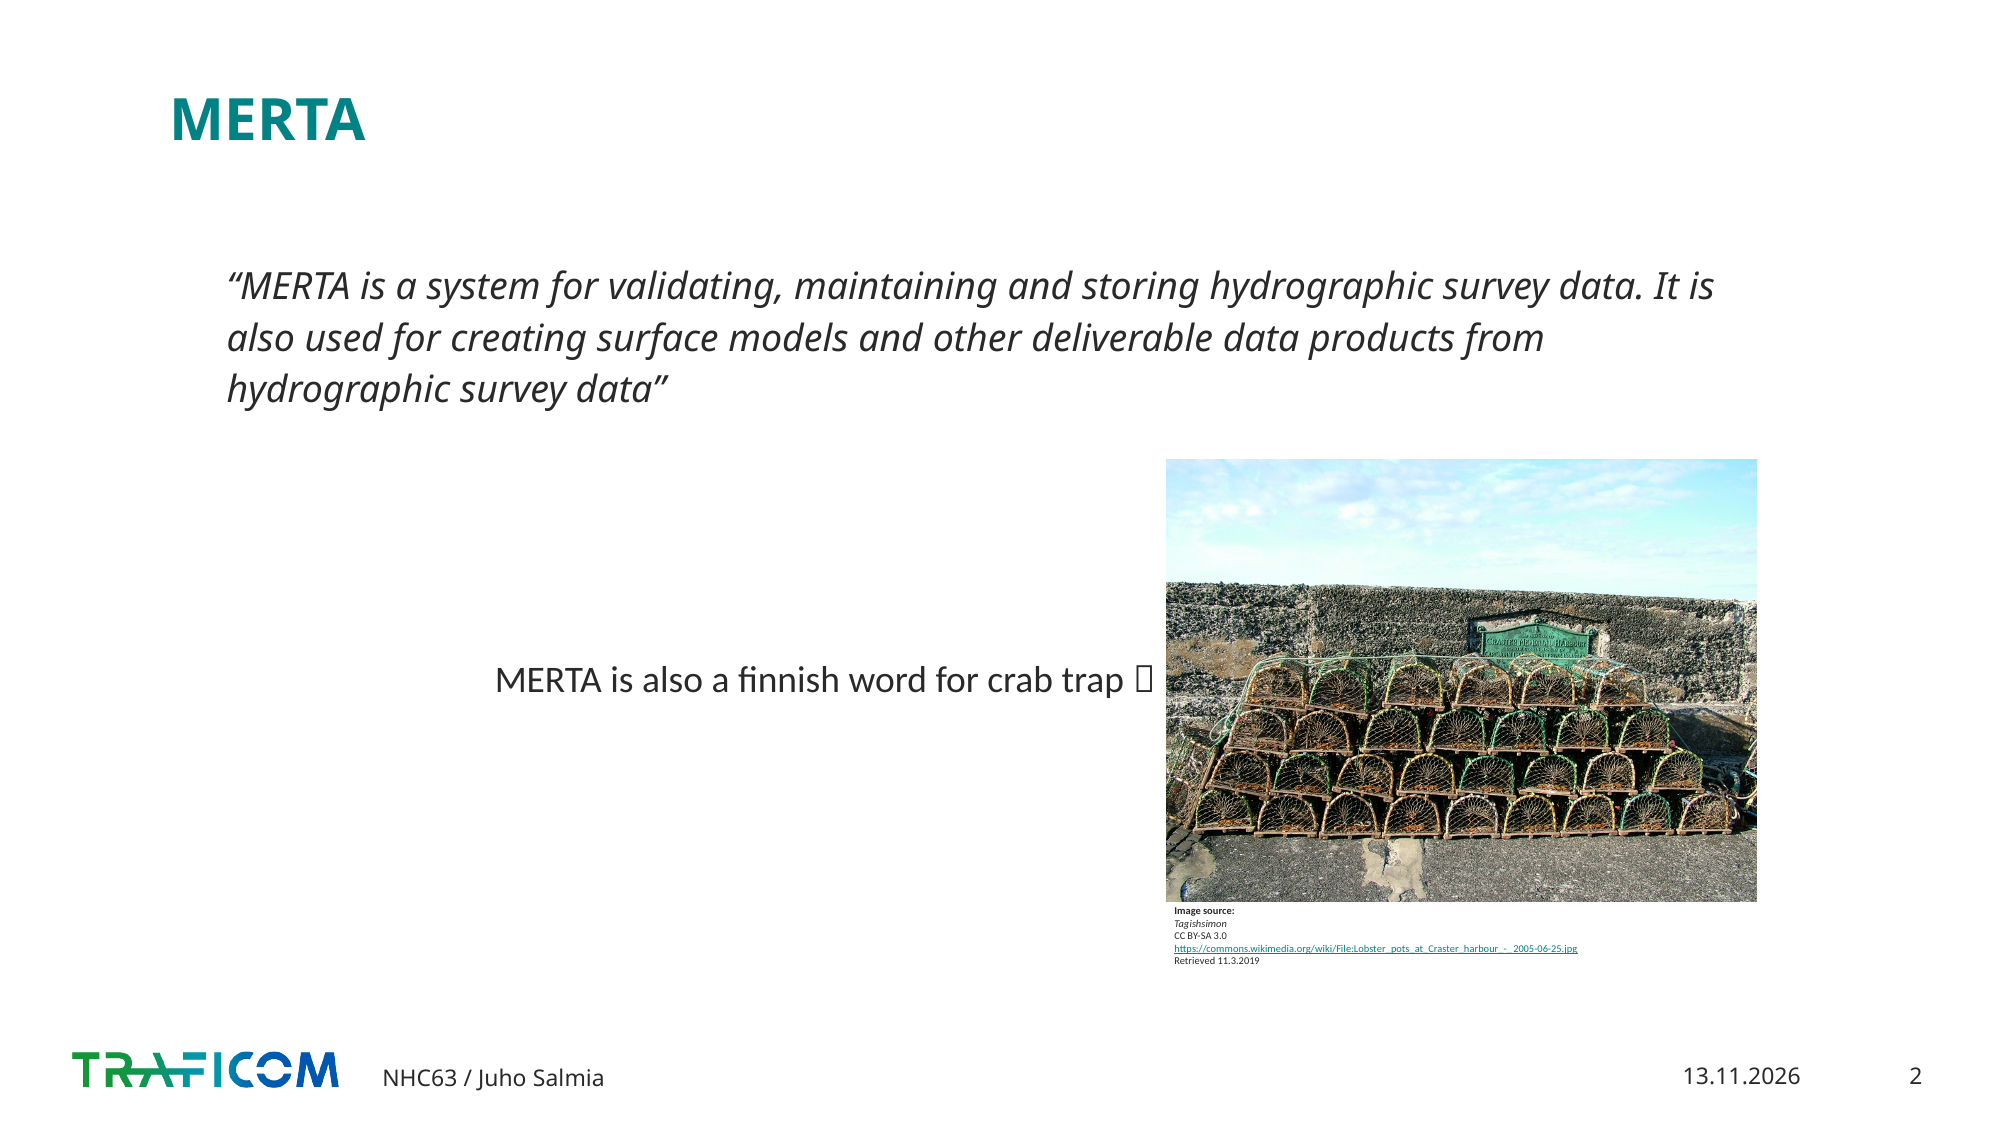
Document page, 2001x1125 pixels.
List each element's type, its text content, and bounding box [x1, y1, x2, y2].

title MERTA [154, 82, 1481, 248]
footer NHC63 / Juho Salmia [367, 1047, 1043, 1107]
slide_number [1366, 1047, 1817, 1107]
picture [55, 1034, 356, 1105]
text_box Image source: Tagishsimon CC BY-SA 3.0 https://commons.wikimedia.org/wiki/File:Lobster_pots_at_Craster_harbour_-_2005-06-25.jpg Retrieved 11.3.2019 [1159, 897, 1593, 987]
slide_number 2 [1854, 1047, 1938, 1107]
text_box MERTA is also a finnish word for crab trap  [479, 647, 1166, 708]
text_box “MERTA is a system for validating, maintaining and storing hydrographic survey data. It is also used for creating surface models and other deliverable data products from hydrographic survey data” [124, 248, 1787, 460]
picture [1166, 459, 1757, 902]
